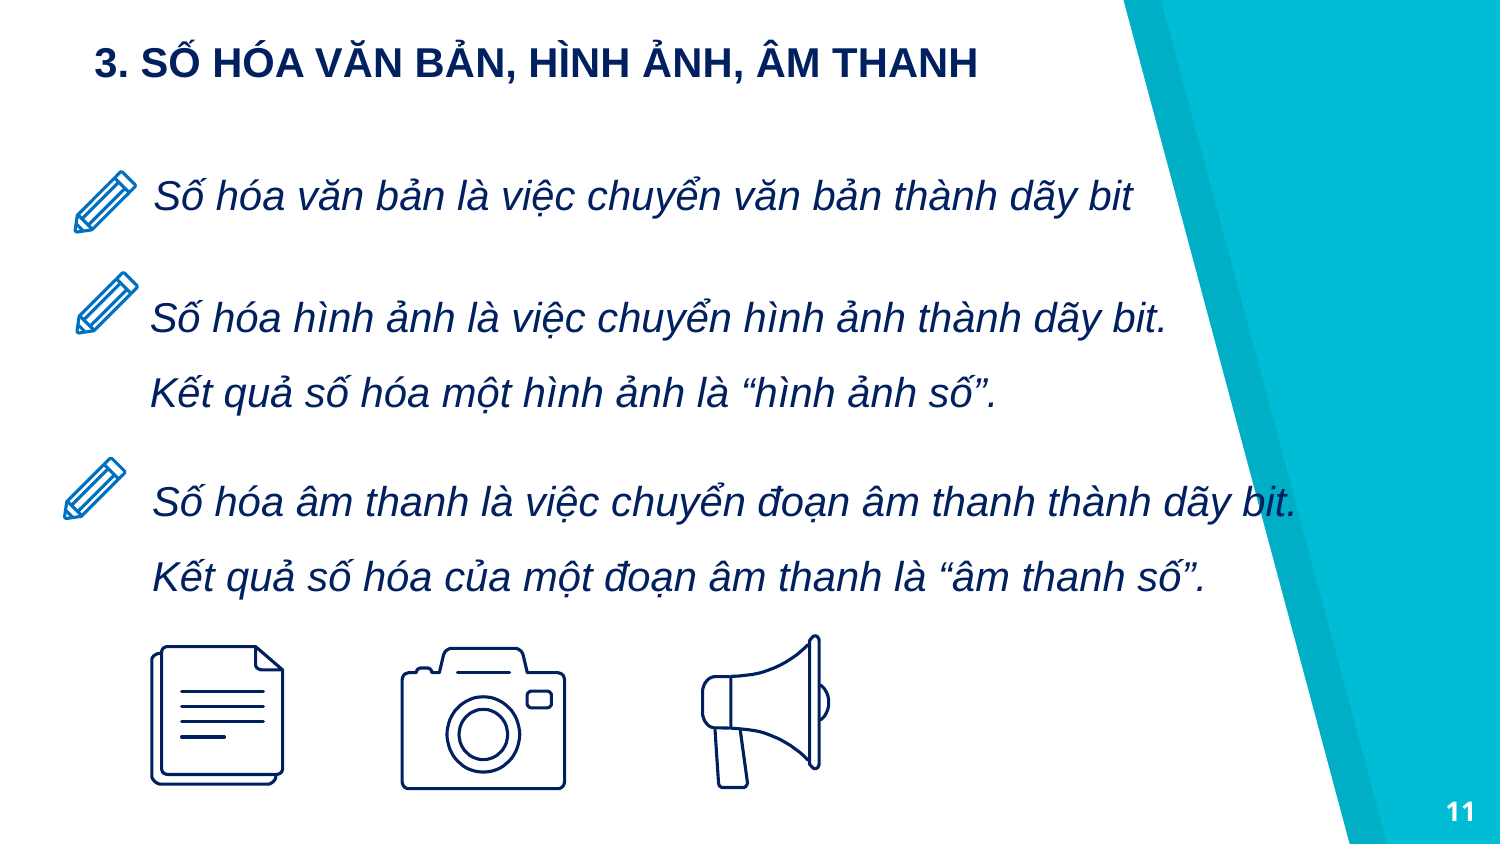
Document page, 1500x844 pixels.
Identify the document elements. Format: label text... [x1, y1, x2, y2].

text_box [151, 646, 283, 785]
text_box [74, 161, 1152, 233]
slide_number 11 [1401, 779, 1492, 844]
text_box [401, 648, 565, 789]
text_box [702, 635, 829, 788]
text_box 3. SỐ HÓA VĂN BẢN, HÌNH ẢNH, ÂM THANH [79, 27, 995, 93]
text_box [76, 257, 1201, 461]
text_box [64, 442, 1330, 645]
